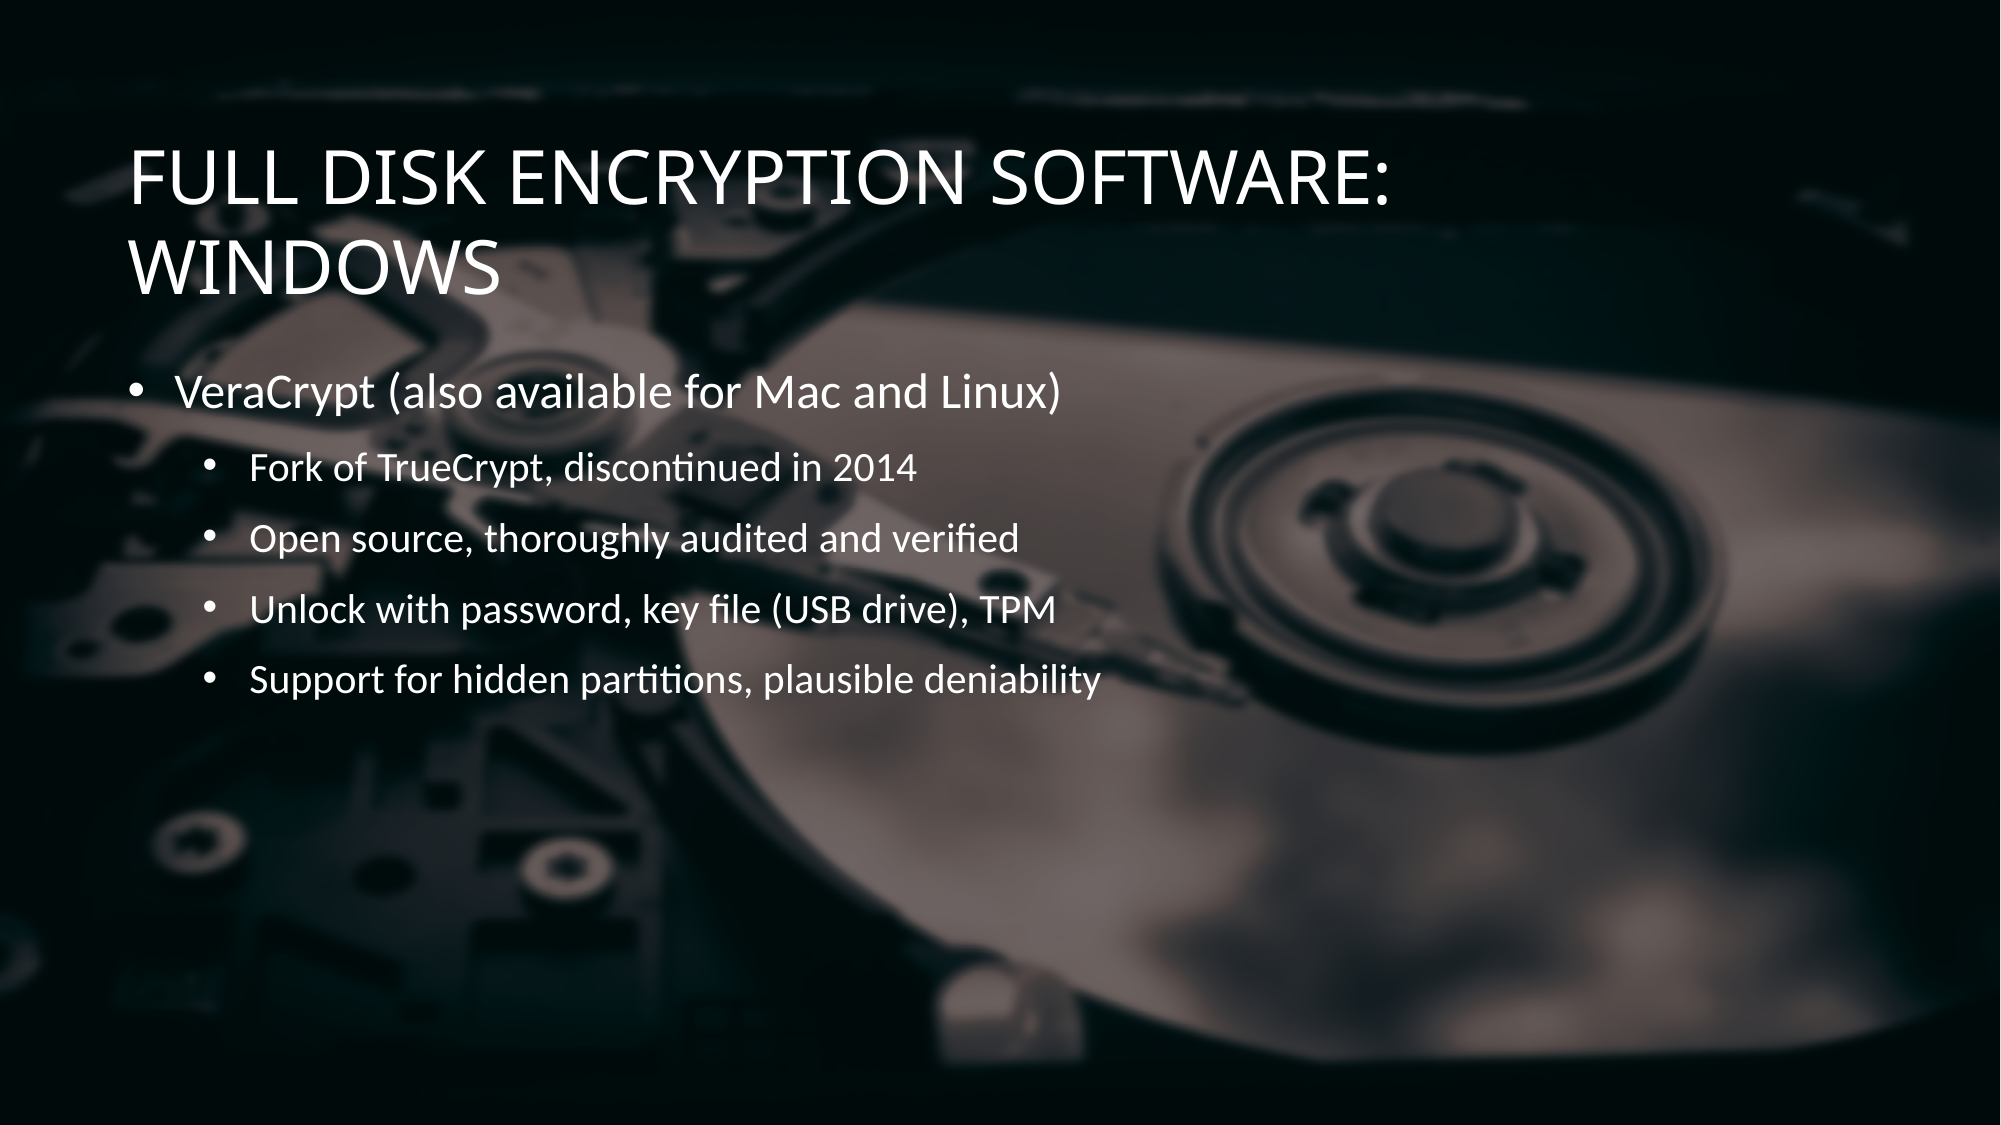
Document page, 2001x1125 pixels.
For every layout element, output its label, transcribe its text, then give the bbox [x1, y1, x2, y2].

picture [0, 0, 2001, 1125]
title Full Disk Encryption Software: Windows [112, 99, 1775, 339]
list VeraCrypt (also available for Mac and Linux) Fork of TrueCrypt, discontinued in 2014 Open source, thoroughly audited and verified Unlock with password, key file (USB drive), TPM Support for hidden partitions, plausible deniability [112, 351, 1775, 1065]
